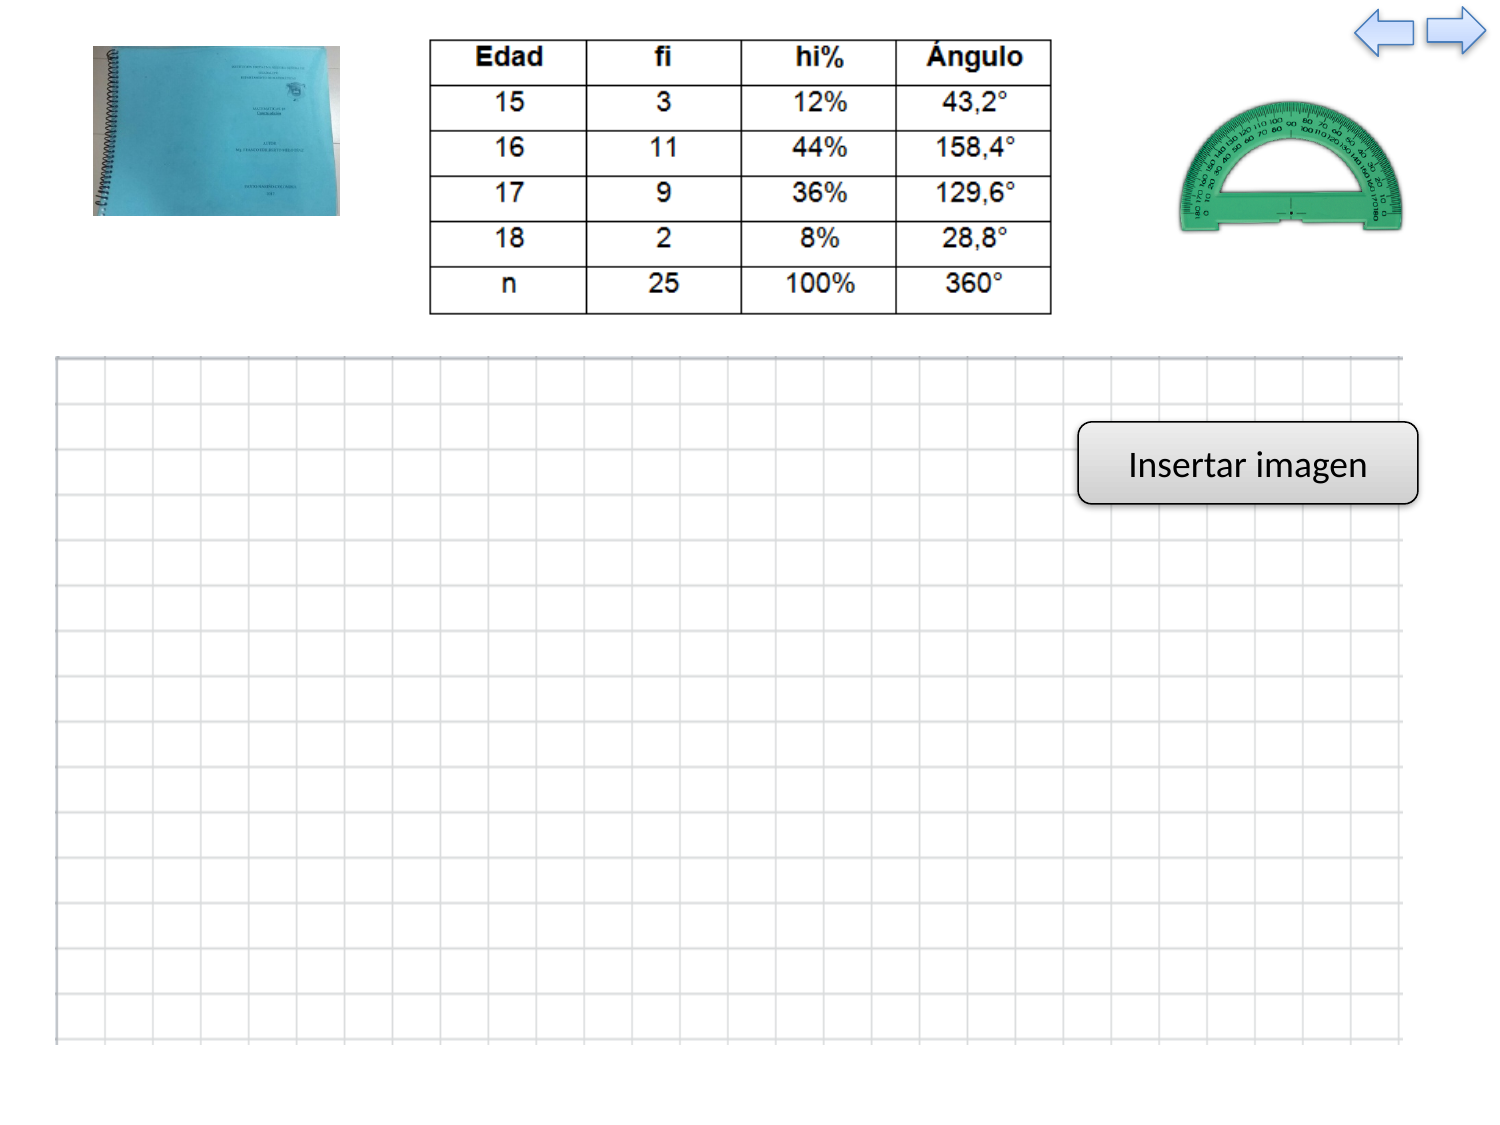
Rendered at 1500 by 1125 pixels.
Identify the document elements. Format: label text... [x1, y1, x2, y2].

picture [34, 351, 1407, 1045]
picture [424, 34, 1055, 319]
text_box [1426, 6, 1487, 55]
text_box Insertar imagen [1411, 422, 1419, 503]
text_box [1354, 8, 1415, 57]
picture [1171, 93, 1411, 235]
picture [93, 46, 341, 217]
